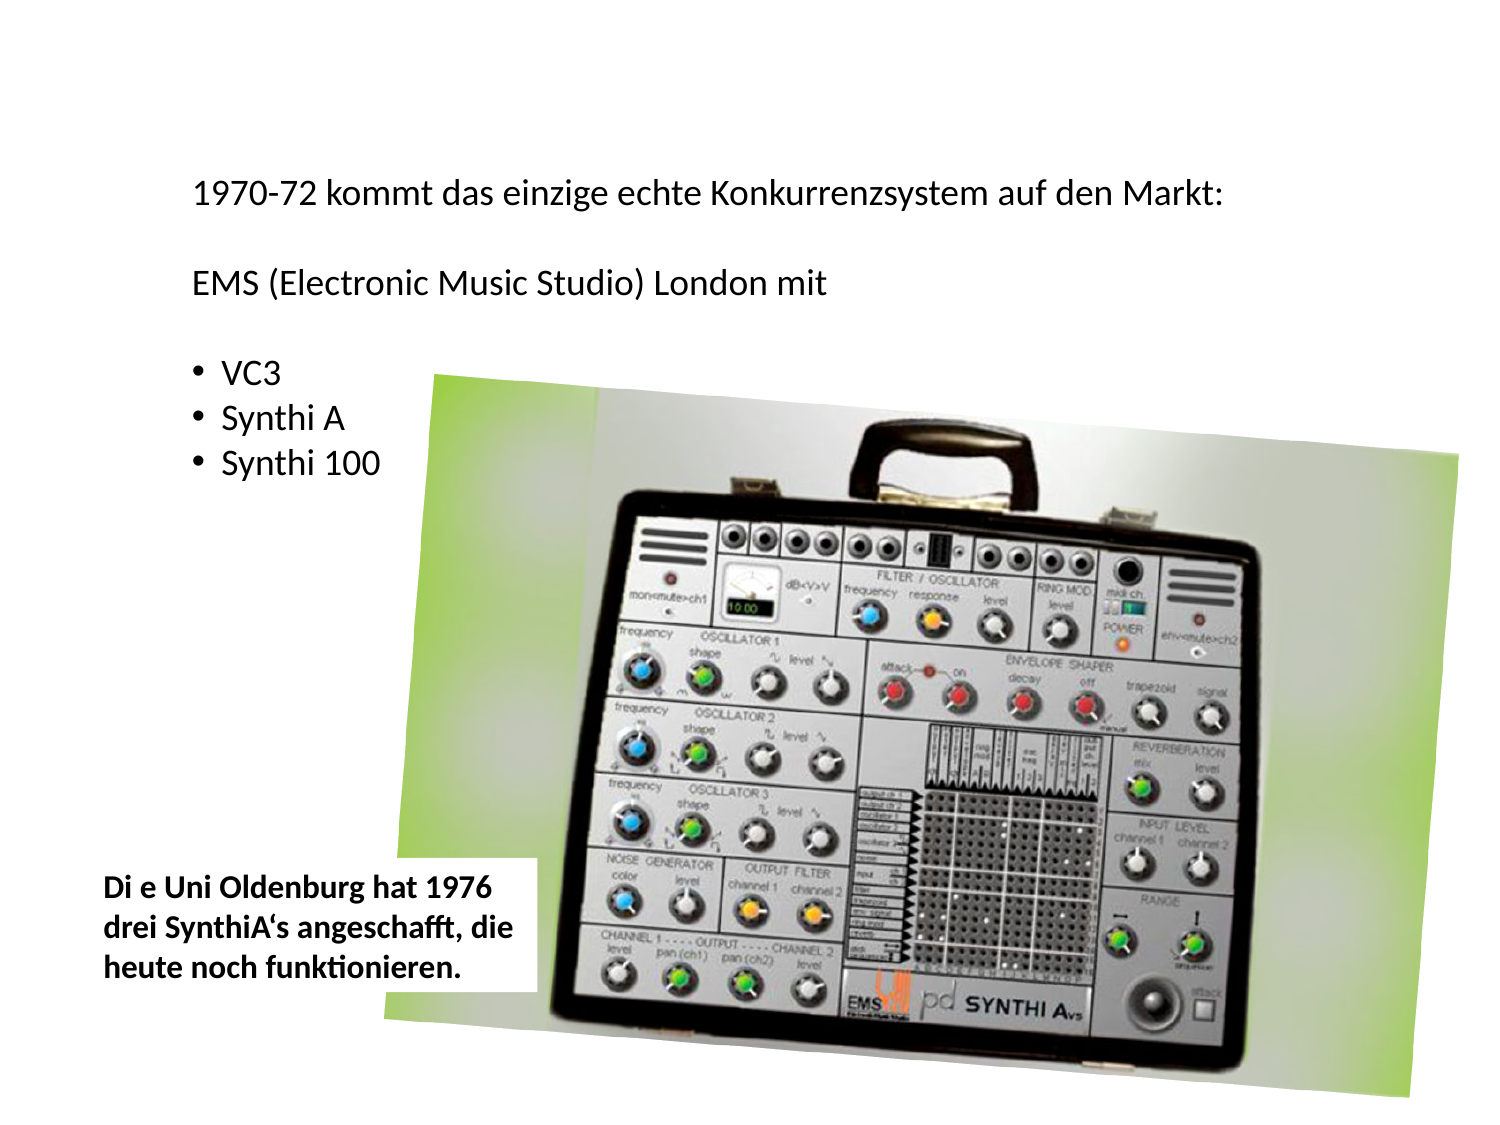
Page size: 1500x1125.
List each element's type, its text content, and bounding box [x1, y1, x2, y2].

text_box Di e Uni Oldenburg hat 1976 drei SynthiA‘s angeschafft, die heute noch funktionieren. [88, 857, 401, 993]
picture [385, 411, 1458, 1097]
text_box 1970-72 kommt das einzige echte Konkurrenzsystem auf den Markt: EMS (Electronic Music Studio) London mit VC3 Synthi A Synthi 100 [177, 160, 1240, 491]
